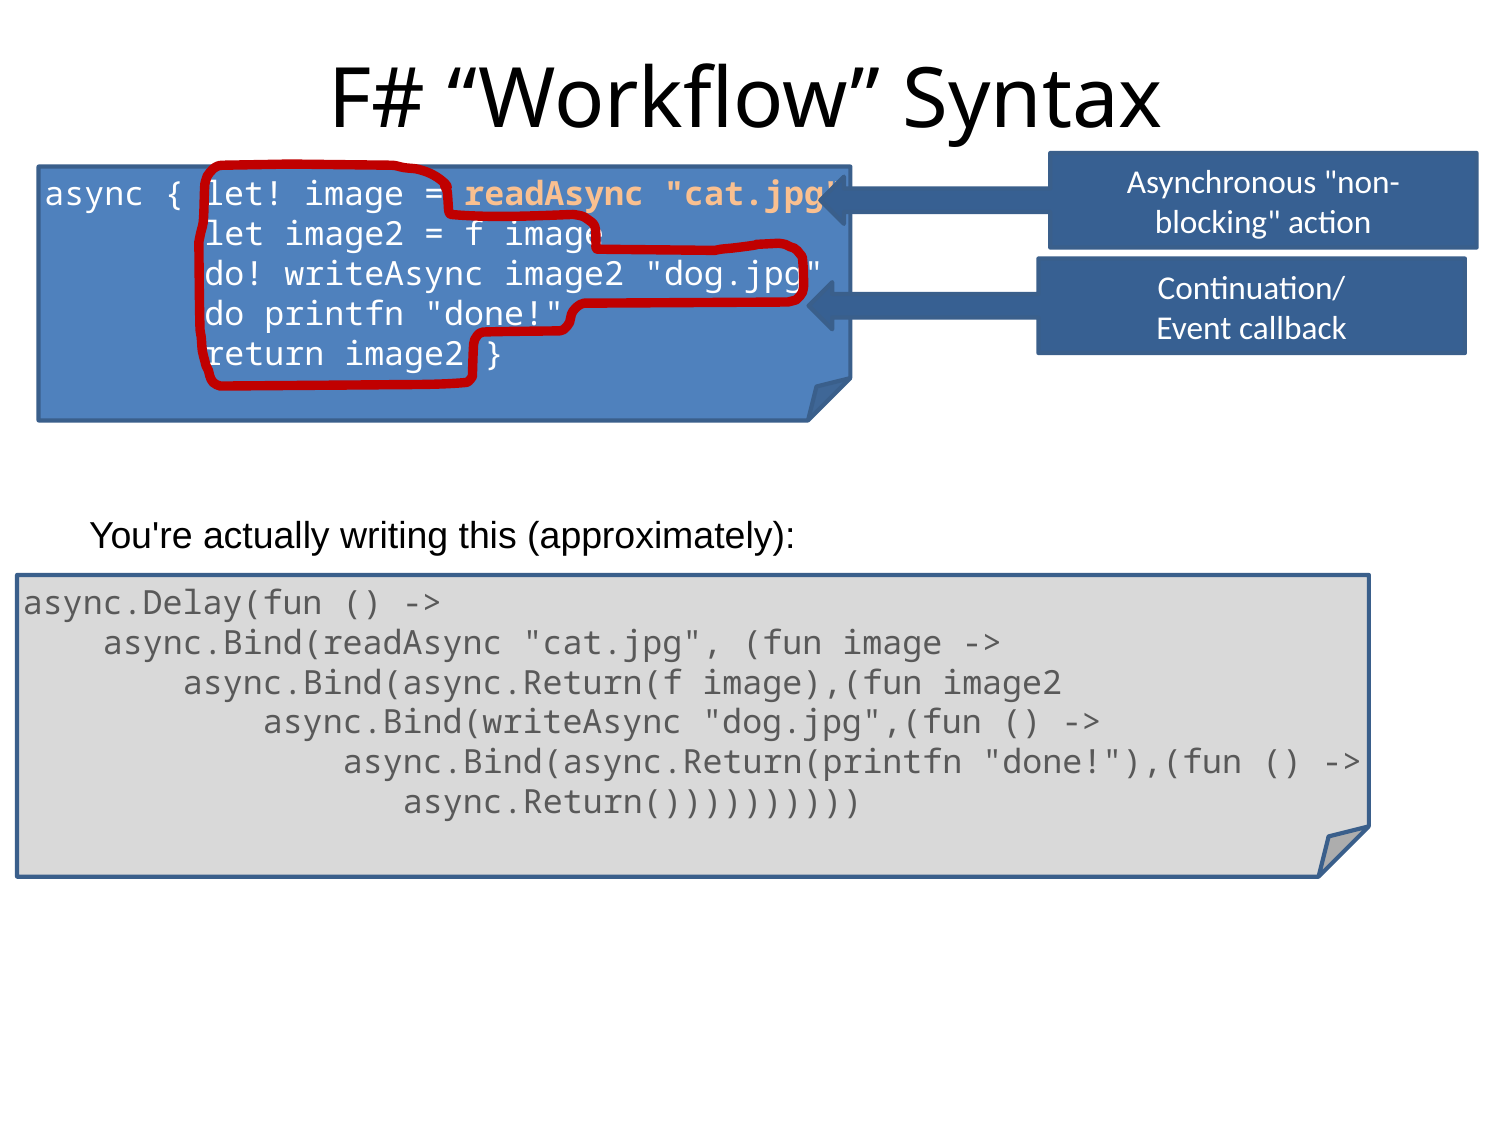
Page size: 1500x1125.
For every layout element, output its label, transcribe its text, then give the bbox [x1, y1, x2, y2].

text_box [196, 161, 806, 389]
text_box Asynchronous "non-blocking" action [818, 150, 1479, 250]
text_box async.Delay(fun () -> async.Bind(readAsync "cat.jpg", (fun image -> async.Bind(async.Return(f image),(fun image2 async.Bind(writeAsync "dog.jpg",(fun () -> async.Bind(async.Return(printfn "done!"),(fun () -> async.Return()))))))))) [14, 572, 1371, 879]
text_box You're actually writing this (approximately): [74, 503, 811, 564]
text_box Continuation/ Event callback [806, 256, 1467, 356]
text_box async { let! image = readAsync "cat.jpg" let image2 = f image do! writeAsync image2 "dog.jpg" do printfn "done!" return image2 } [36, 164, 853, 423]
title F# “Workflow” Syntax [81, 0, 1433, 186]
